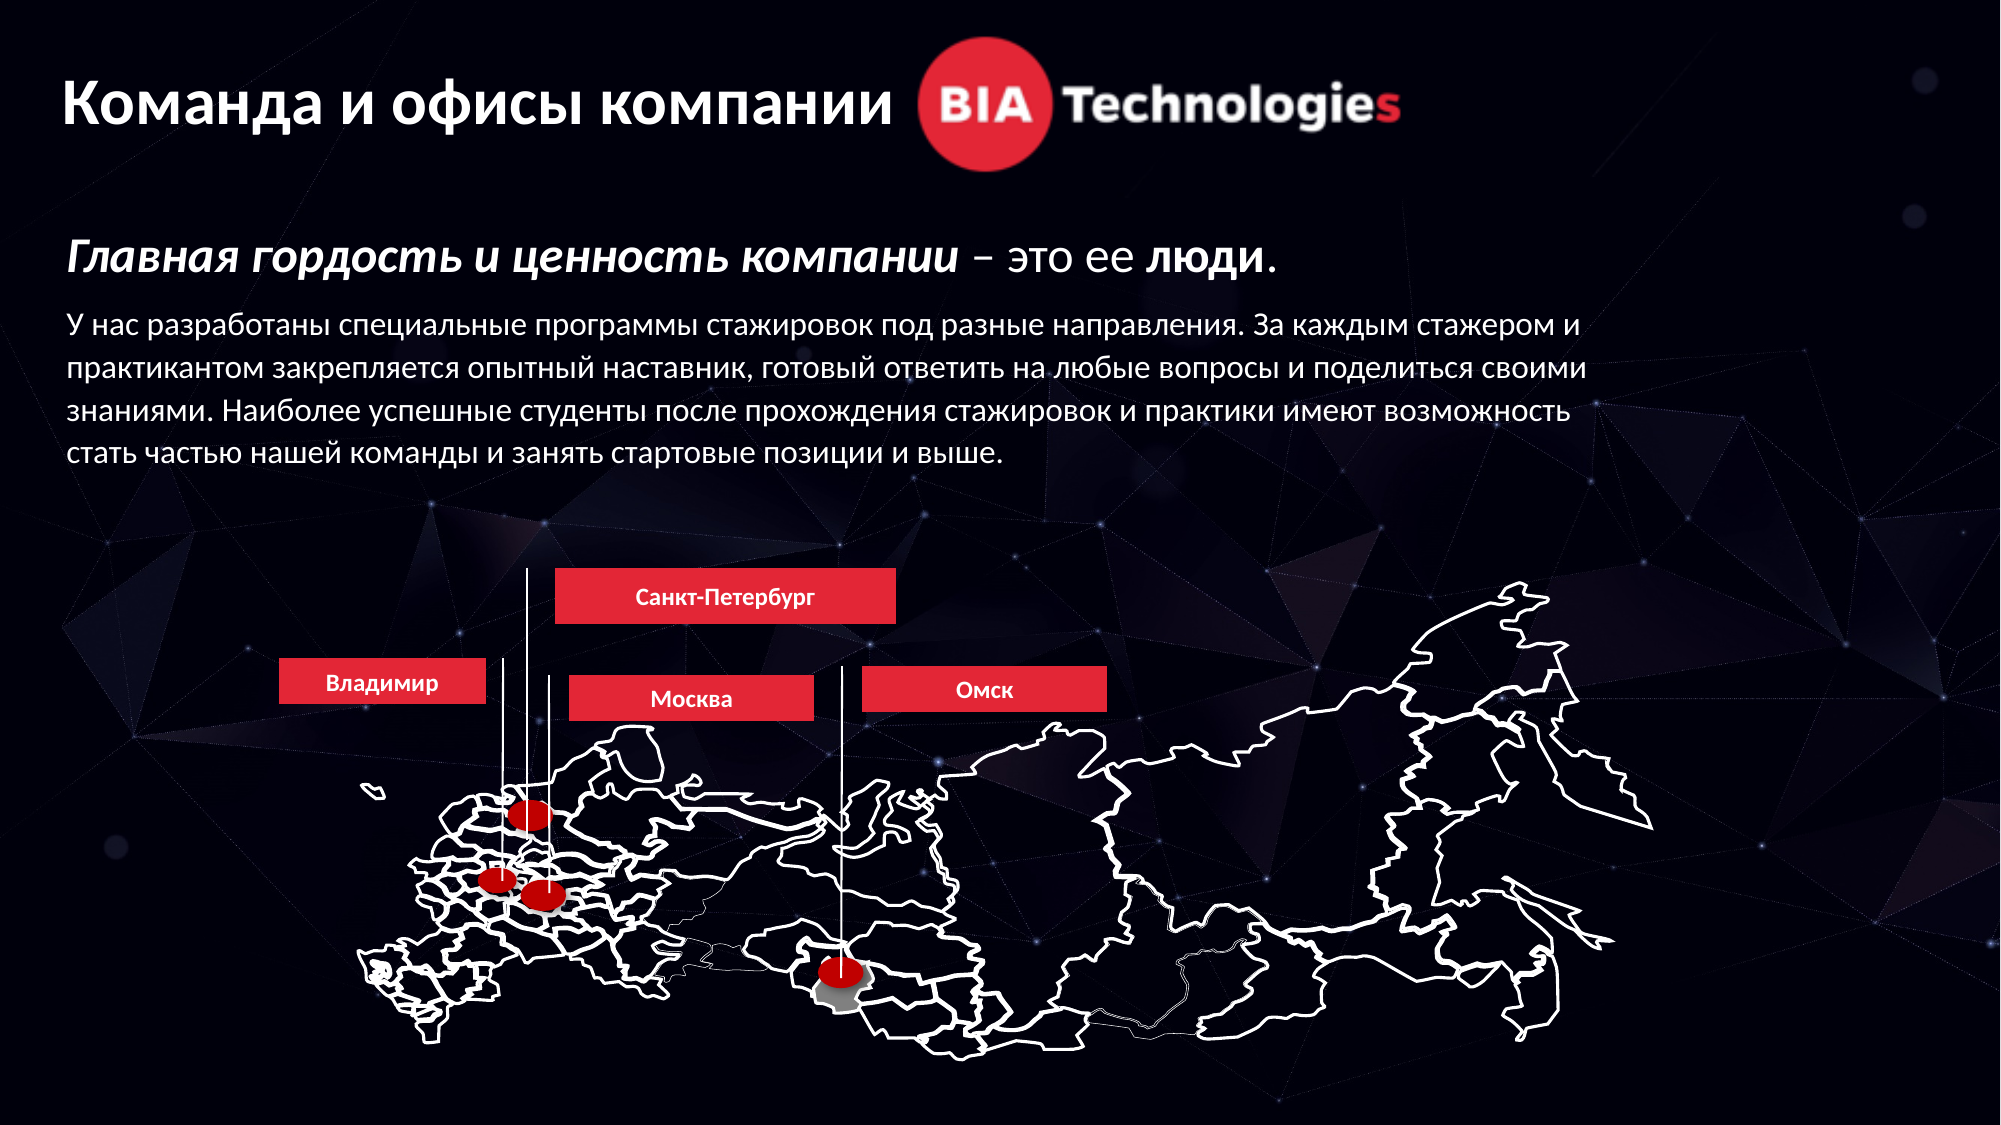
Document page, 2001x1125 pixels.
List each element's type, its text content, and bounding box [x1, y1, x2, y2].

text_box Главная гордость и ценность компании – это ее люди. У нас разработаны специальные программы стажировок под разные направления. За каждым стажером и практикантом закрепляется опытный наставник, готовый ответить на любые вопросы и поделиться своими знаниями. Наиболее успешные студенты после прохождения стажировок и практики имеют возможность стать частью нашей команды и занять стартовые позиции и выше. [51, 211, 1615, 478]
picture [0, 0, 2001, 1125]
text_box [279, 567, 1652, 1060]
title Команда и офисы компании [48, 46, 880, 161]
